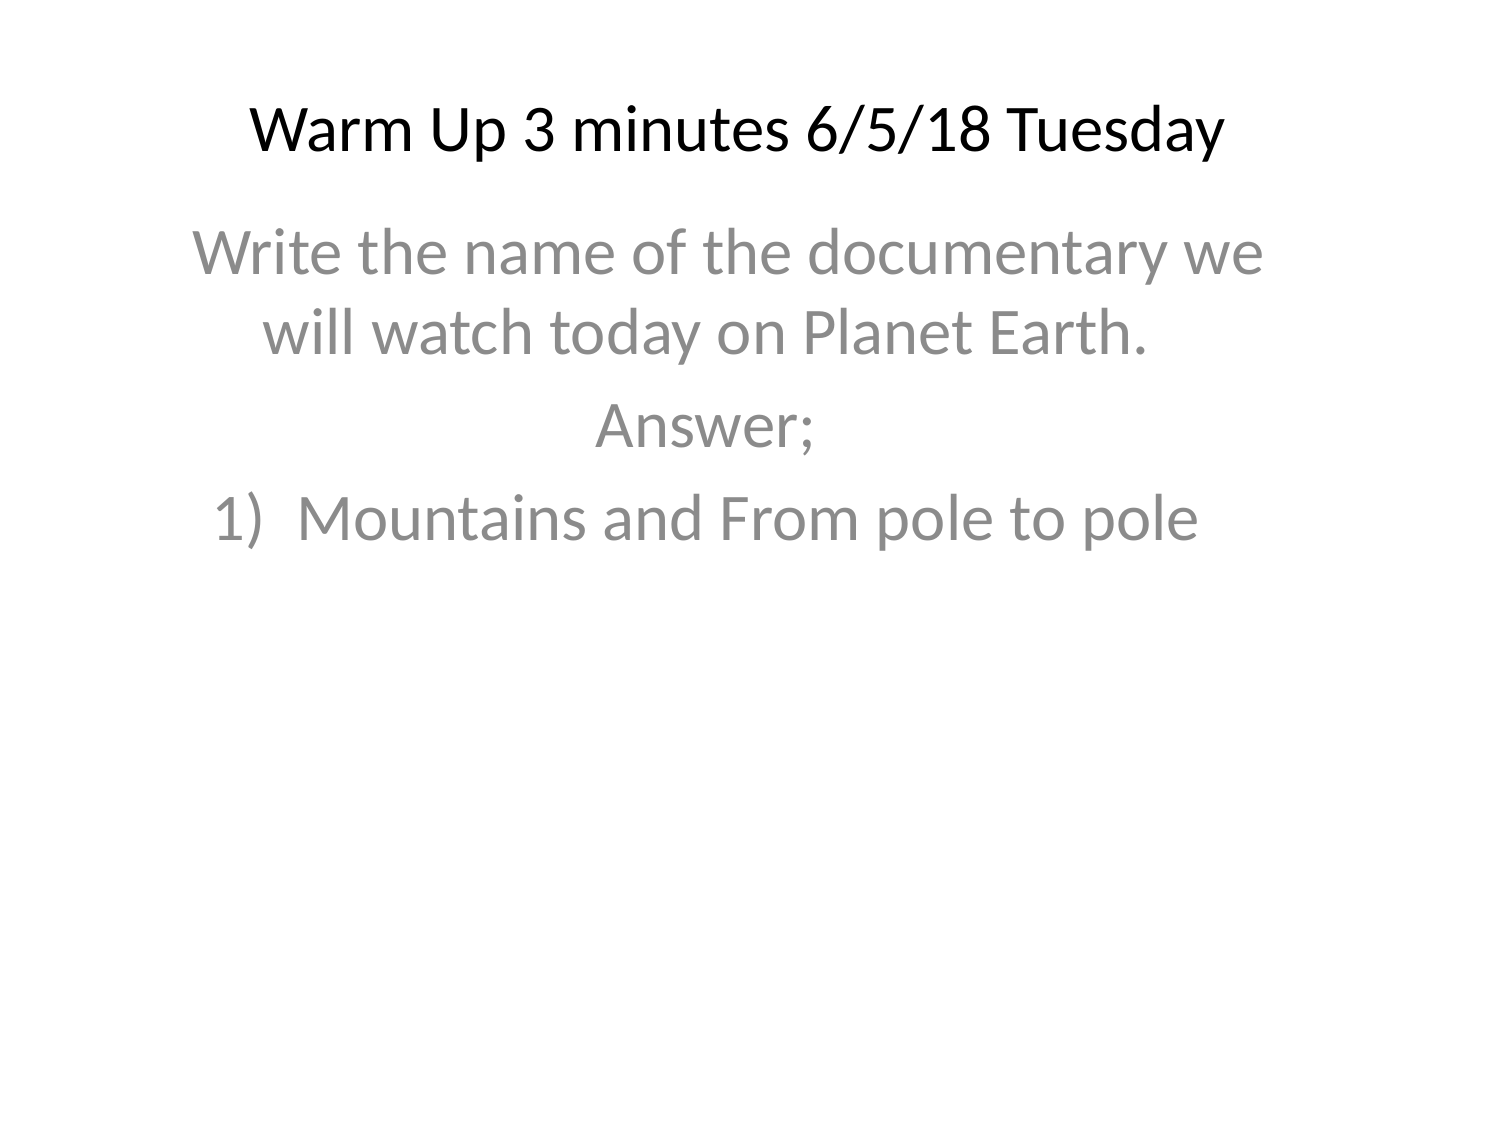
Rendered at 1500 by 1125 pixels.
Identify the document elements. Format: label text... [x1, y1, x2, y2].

title Warm Up 3 minutes 6/5/18 Tuesday [99, 75, 1375, 176]
subtitle Write the name of the documentary we will watch today on Planet Earth. Answer; Mountains and From pole to pole [87, 200, 1325, 988]
